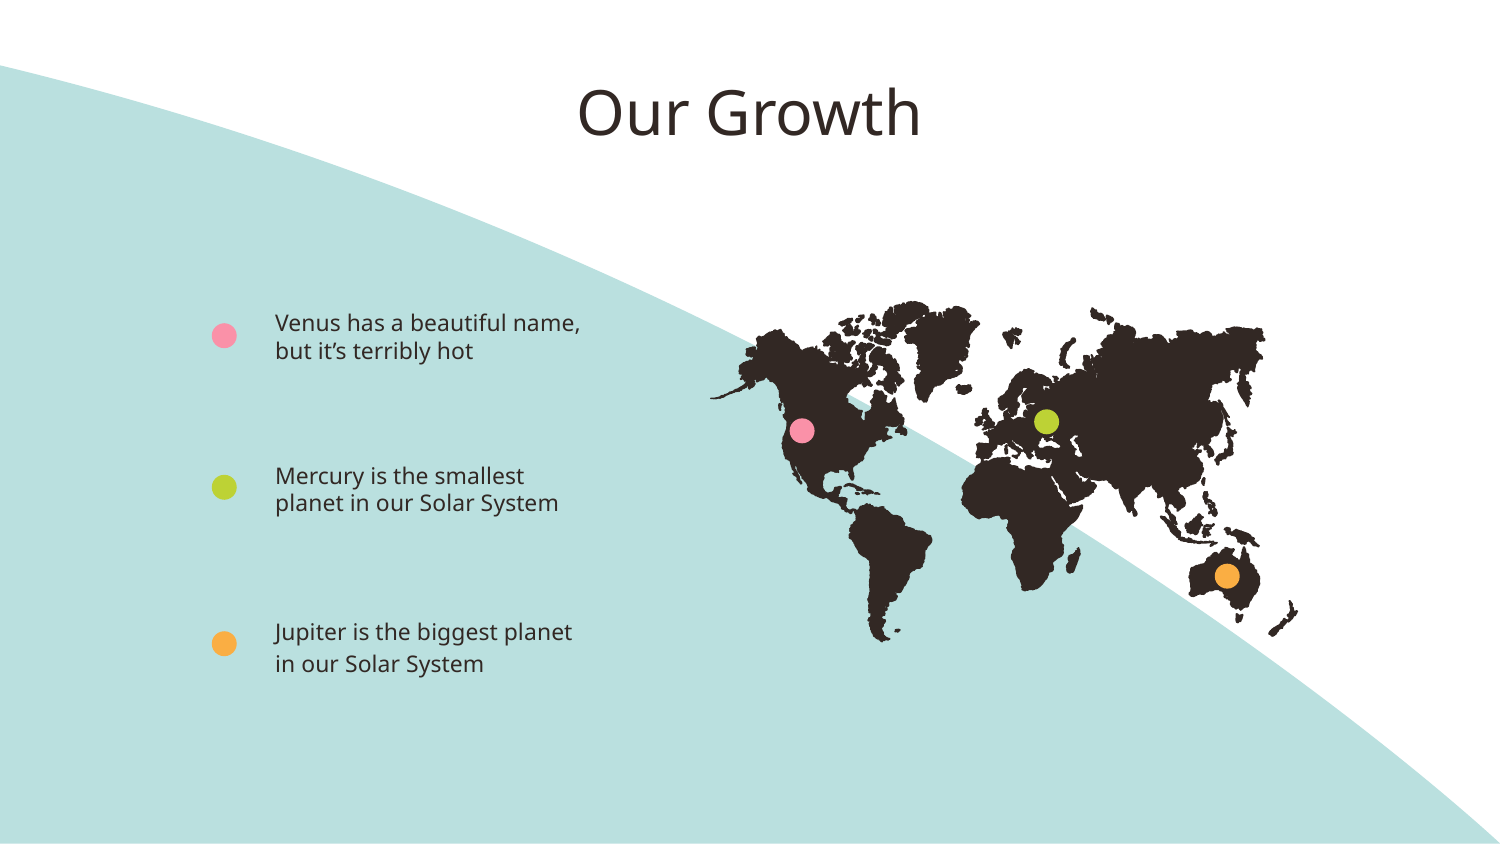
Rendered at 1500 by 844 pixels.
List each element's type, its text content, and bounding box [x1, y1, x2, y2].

text_box [211, 323, 237, 349]
title Our Growth [51, 57, 1449, 138]
subtitle Mercury is the smallest planet in our Solar System [260, 446, 605, 527]
text_box [211, 631, 237, 657]
subtitle Venus has a beautiful name, but it’s terribly hot [260, 293, 605, 374]
subtitle Jupiter is the biggest planet in our Solar System [260, 598, 605, 679]
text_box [710, 301, 1298, 642]
text_box [211, 474, 237, 500]
